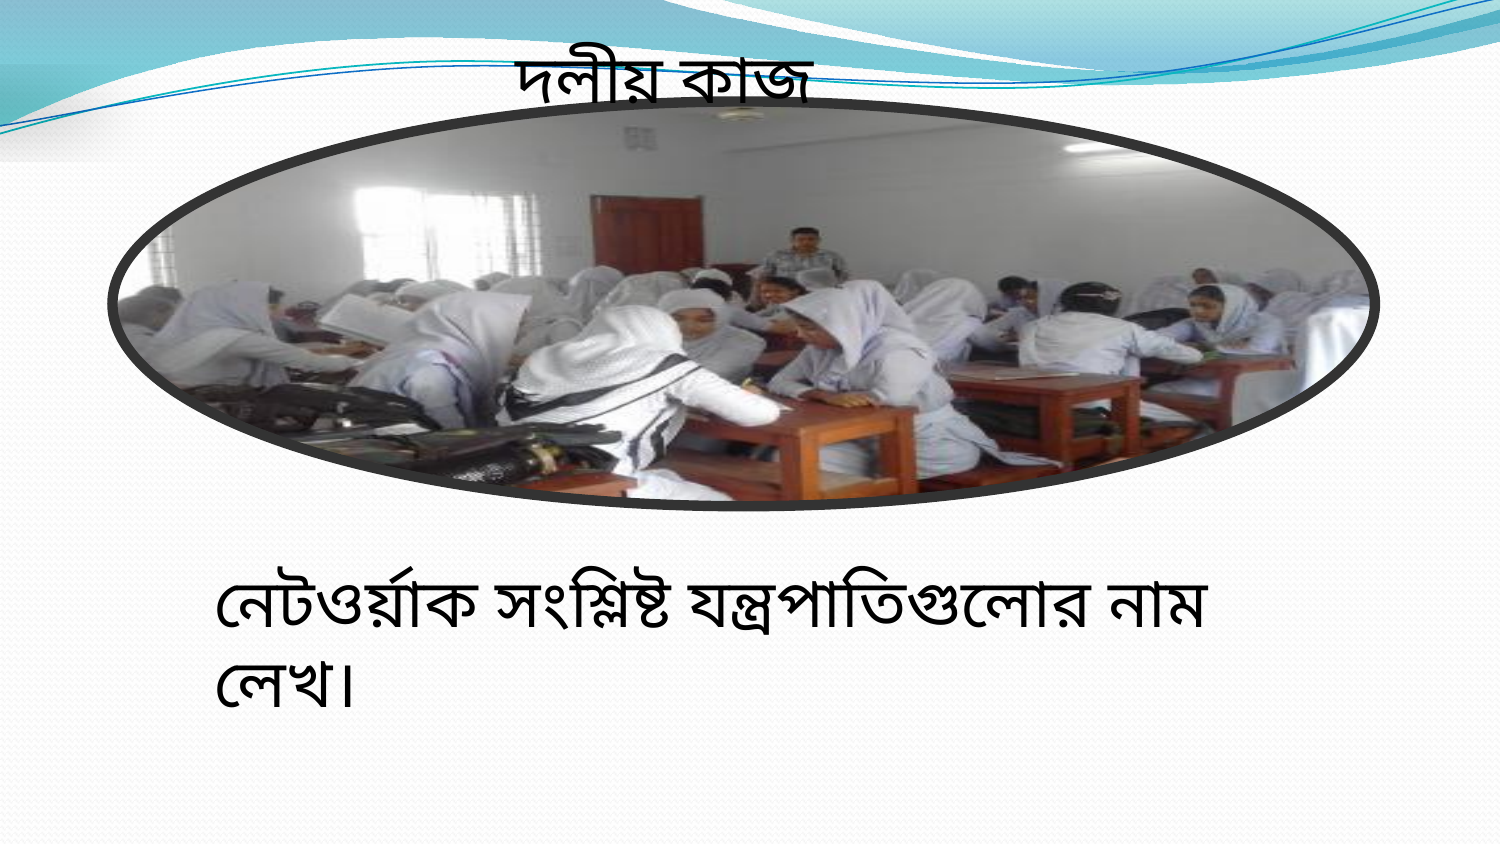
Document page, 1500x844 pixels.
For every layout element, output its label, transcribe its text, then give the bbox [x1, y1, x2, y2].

picture [112, 101, 1376, 507]
text_box দলীয় কাজ [351, 29, 977, 100]
text_box নেটওর্য়াক সংশ্লিষ্ট যন্ত্রপাতিগুলোর নাম লেখ। [200, 553, 1288, 773]
